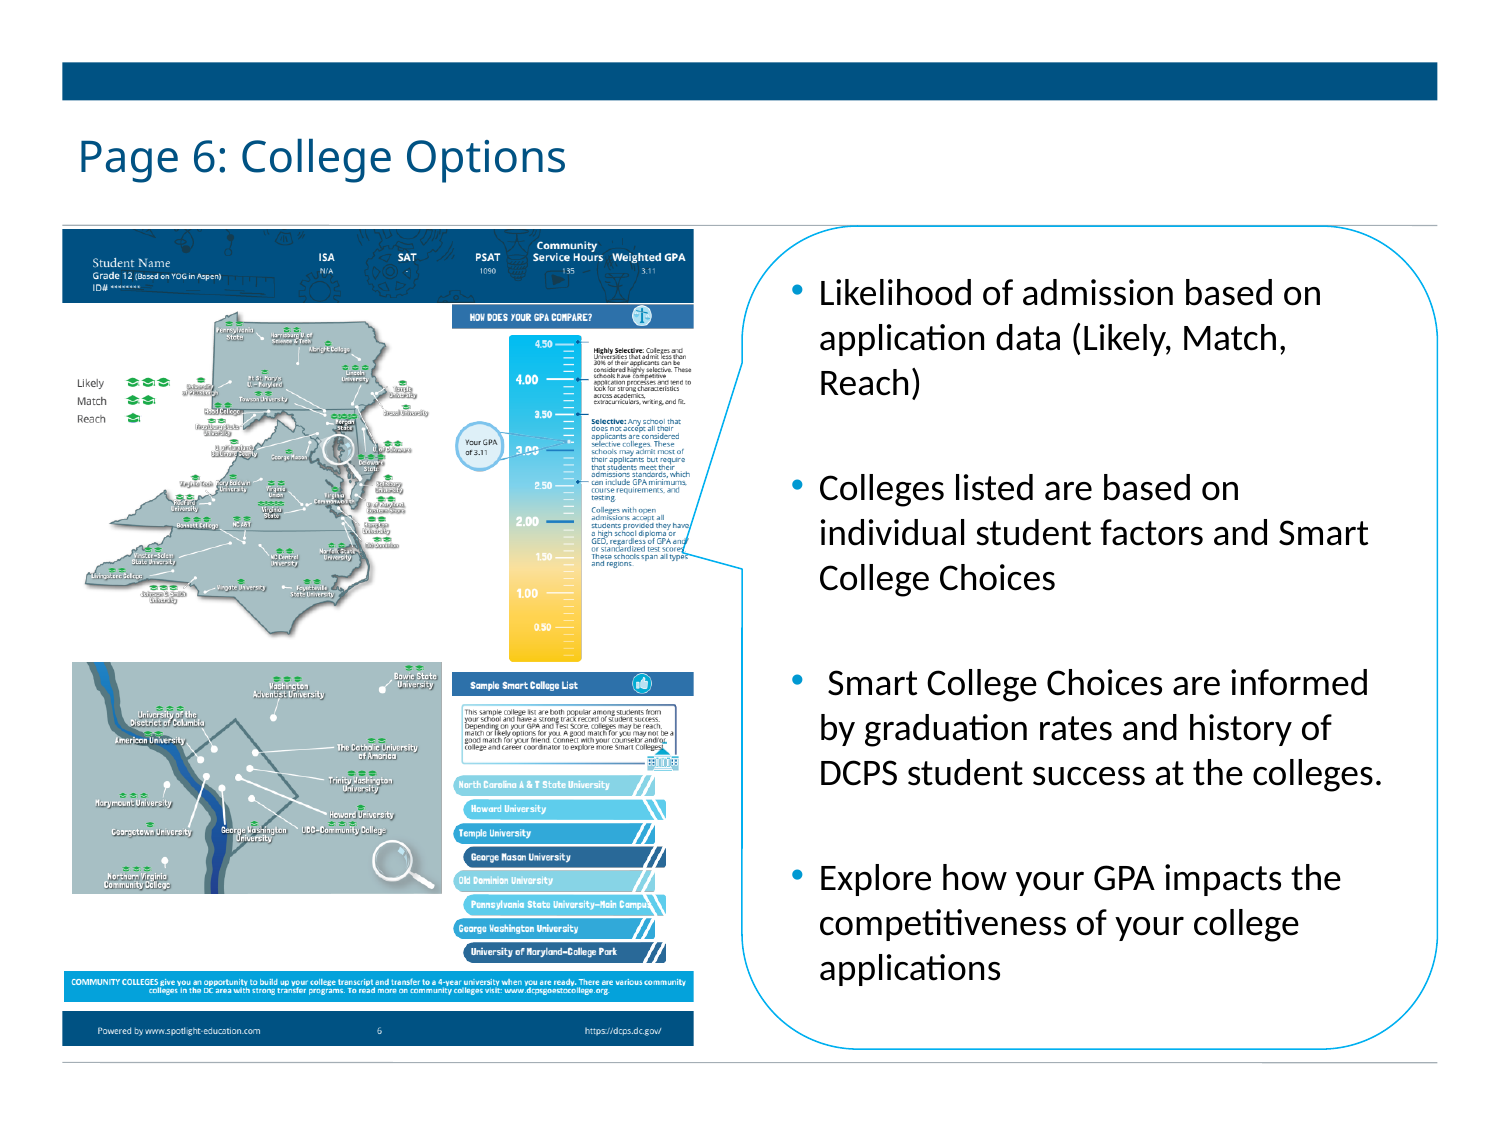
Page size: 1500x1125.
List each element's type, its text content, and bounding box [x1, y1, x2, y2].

picture [425, 988, 446, 992]
picture [561, 980, 574, 985]
picture [80, 980, 107, 984]
picture [364, 980, 372, 985]
title Page 6: College Options [62, 86, 1438, 229]
picture [572, 988, 592, 994]
text_box Likelihood of admission based on application data (Likely, Match, Reach) Colleges listed are based on individual student factors and Smart College Choices Smart College Choices are informed by graduation rates and history of DCPS student success at the colleges. Explore how your GPA impacts the competitiveness of your college applications [694, 226, 1438, 1050]
picture [205, 981, 219, 985]
picture [153, 988, 173, 994]
picture [161, 980, 172, 985]
picture [62, 228, 694, 1046]
picture [292, 981, 306, 985]
picture [458, 988, 481, 994]
picture [685, 523, 694, 554]
picture [314, 980, 324, 984]
picture [536, 989, 558, 994]
